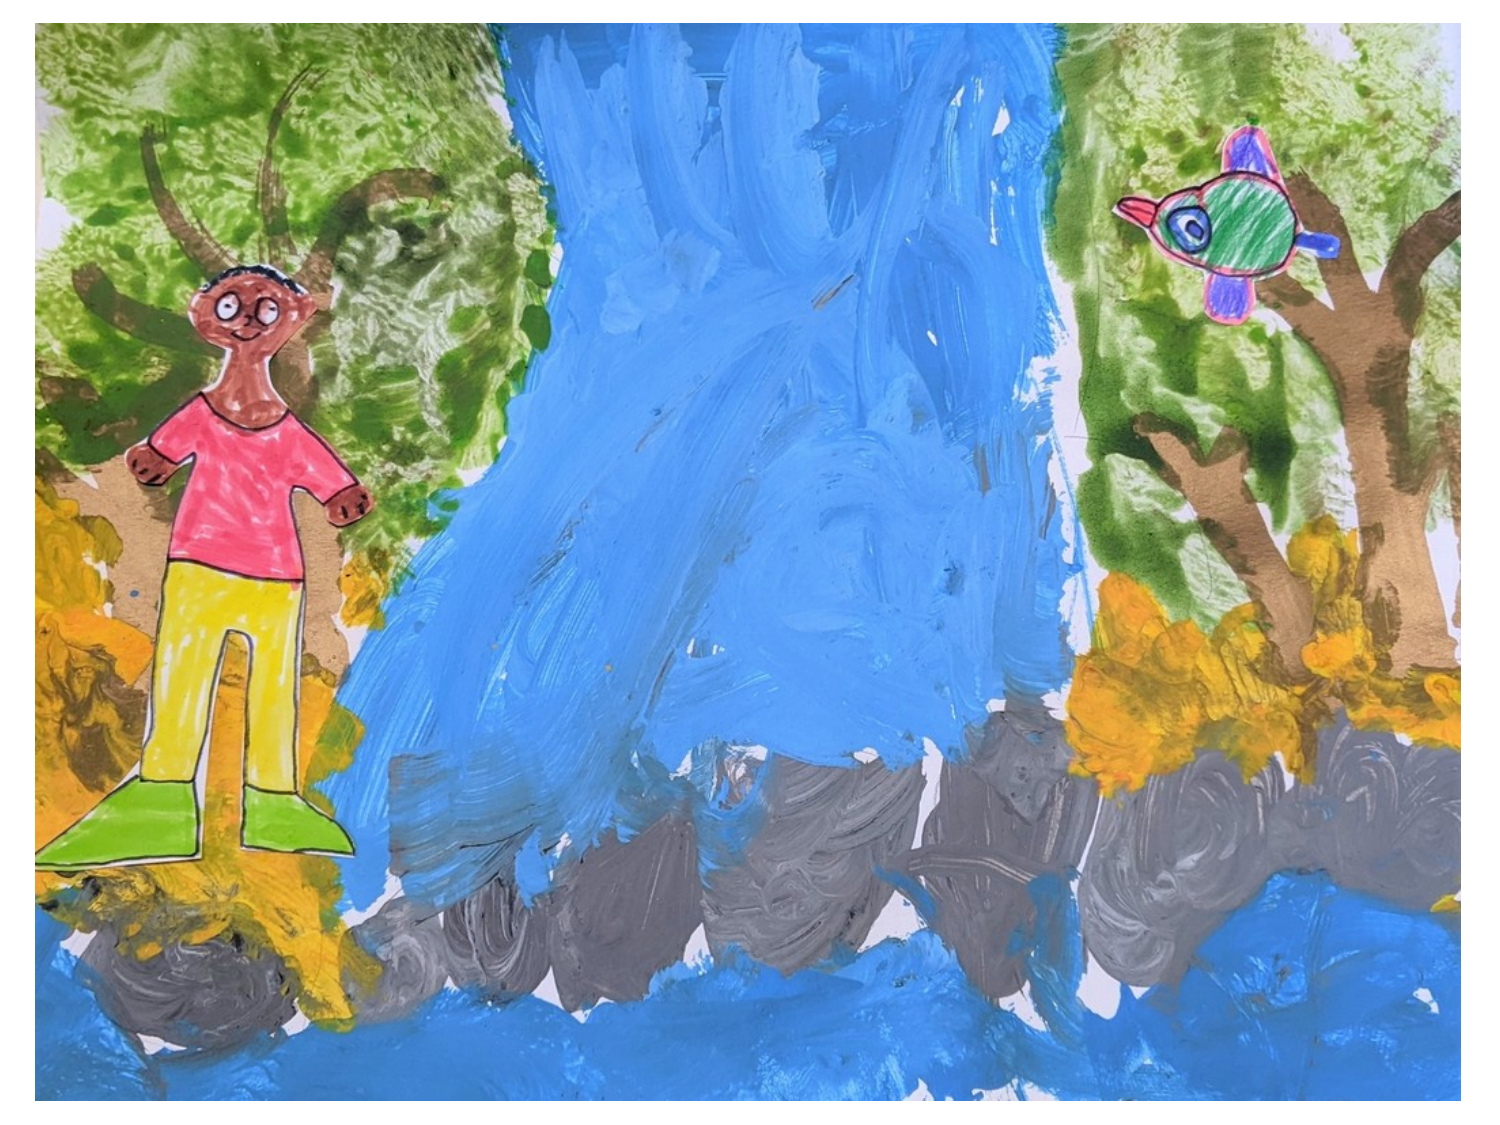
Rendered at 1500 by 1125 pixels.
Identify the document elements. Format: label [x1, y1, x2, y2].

list [34, 23, 1461, 1101]
